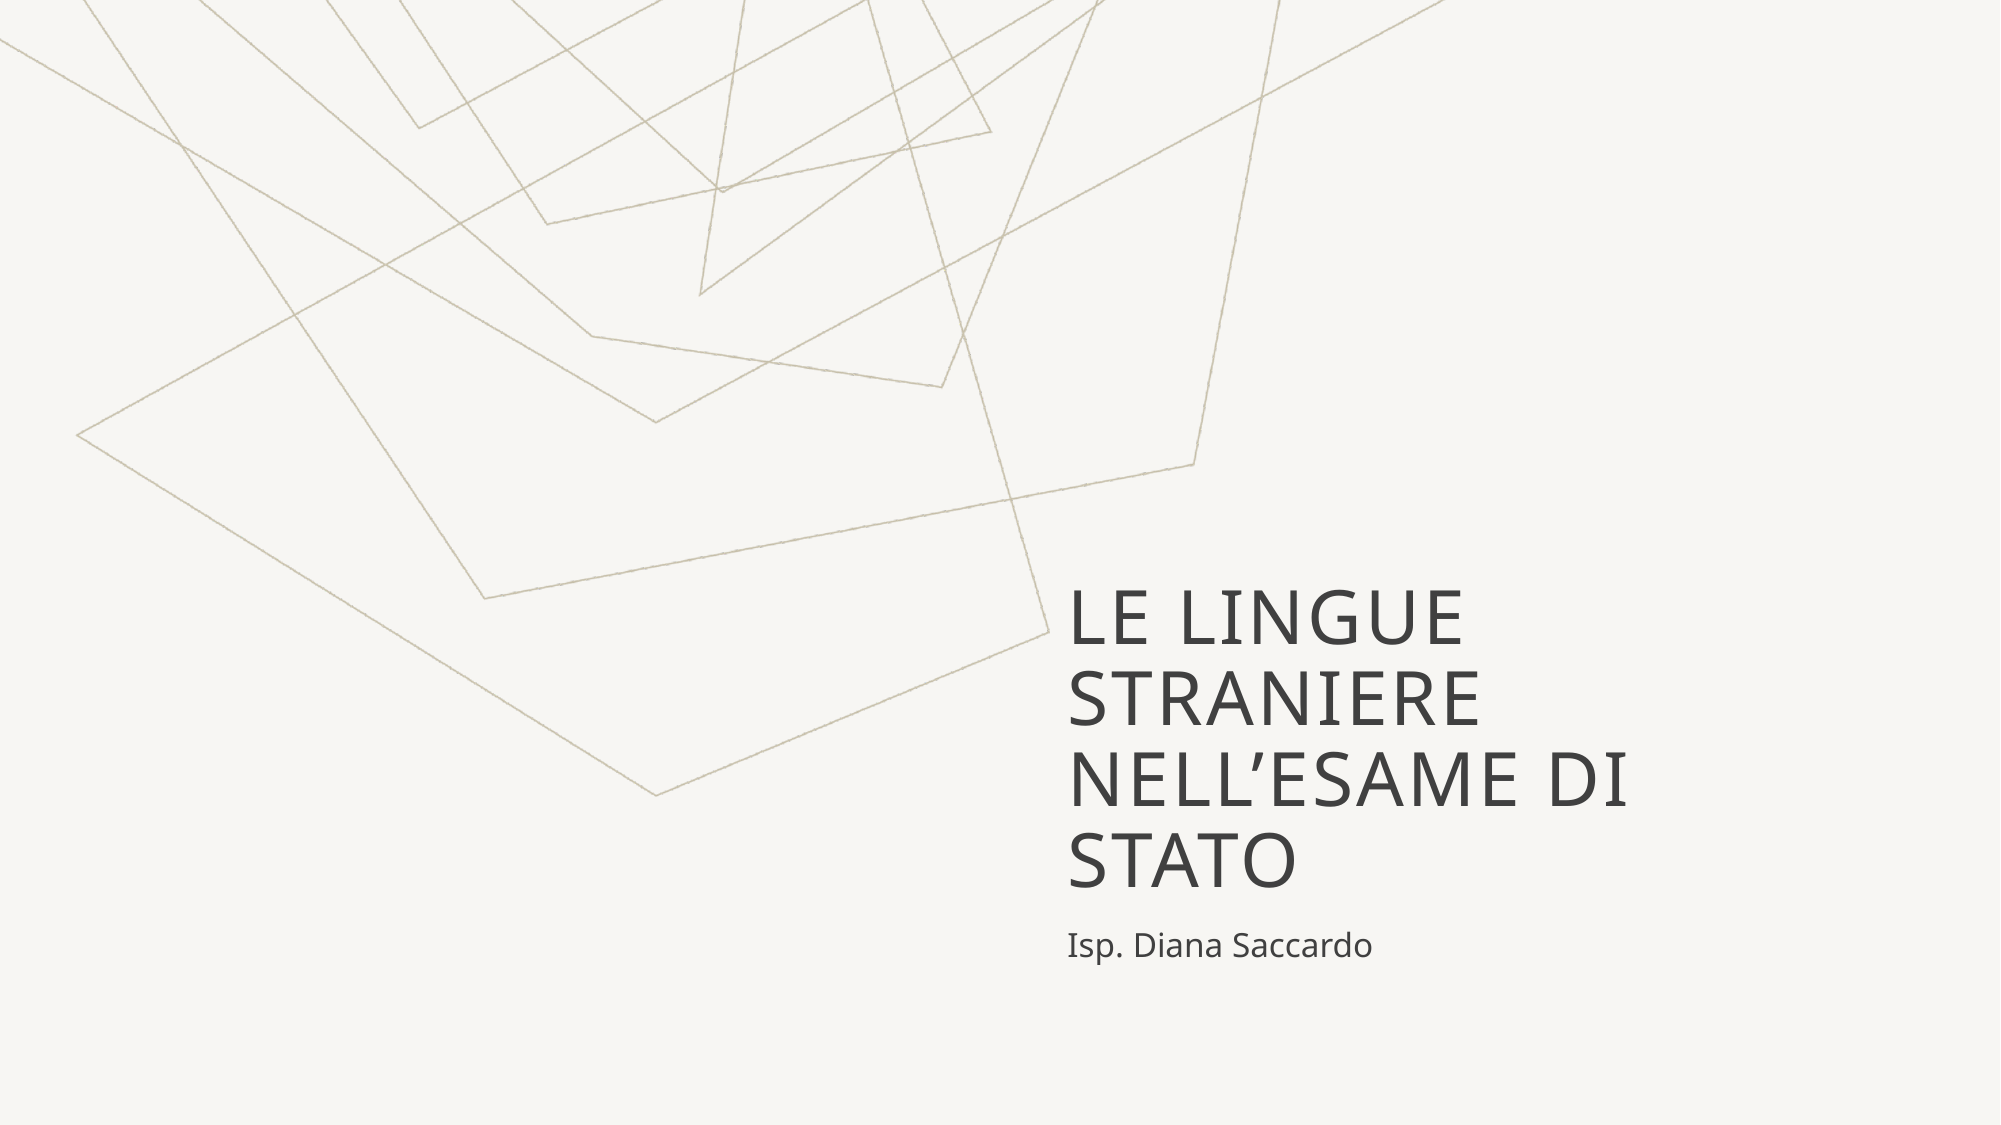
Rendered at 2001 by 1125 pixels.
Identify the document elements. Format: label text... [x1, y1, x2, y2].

title LE LINGUE STRANIERE NELL’ESAME DI STATO [1052, 562, 1864, 912]
picture [0, 0, 1557, 830]
subtitle Isp. Diana Saccardo [1052, 916, 1864, 982]
